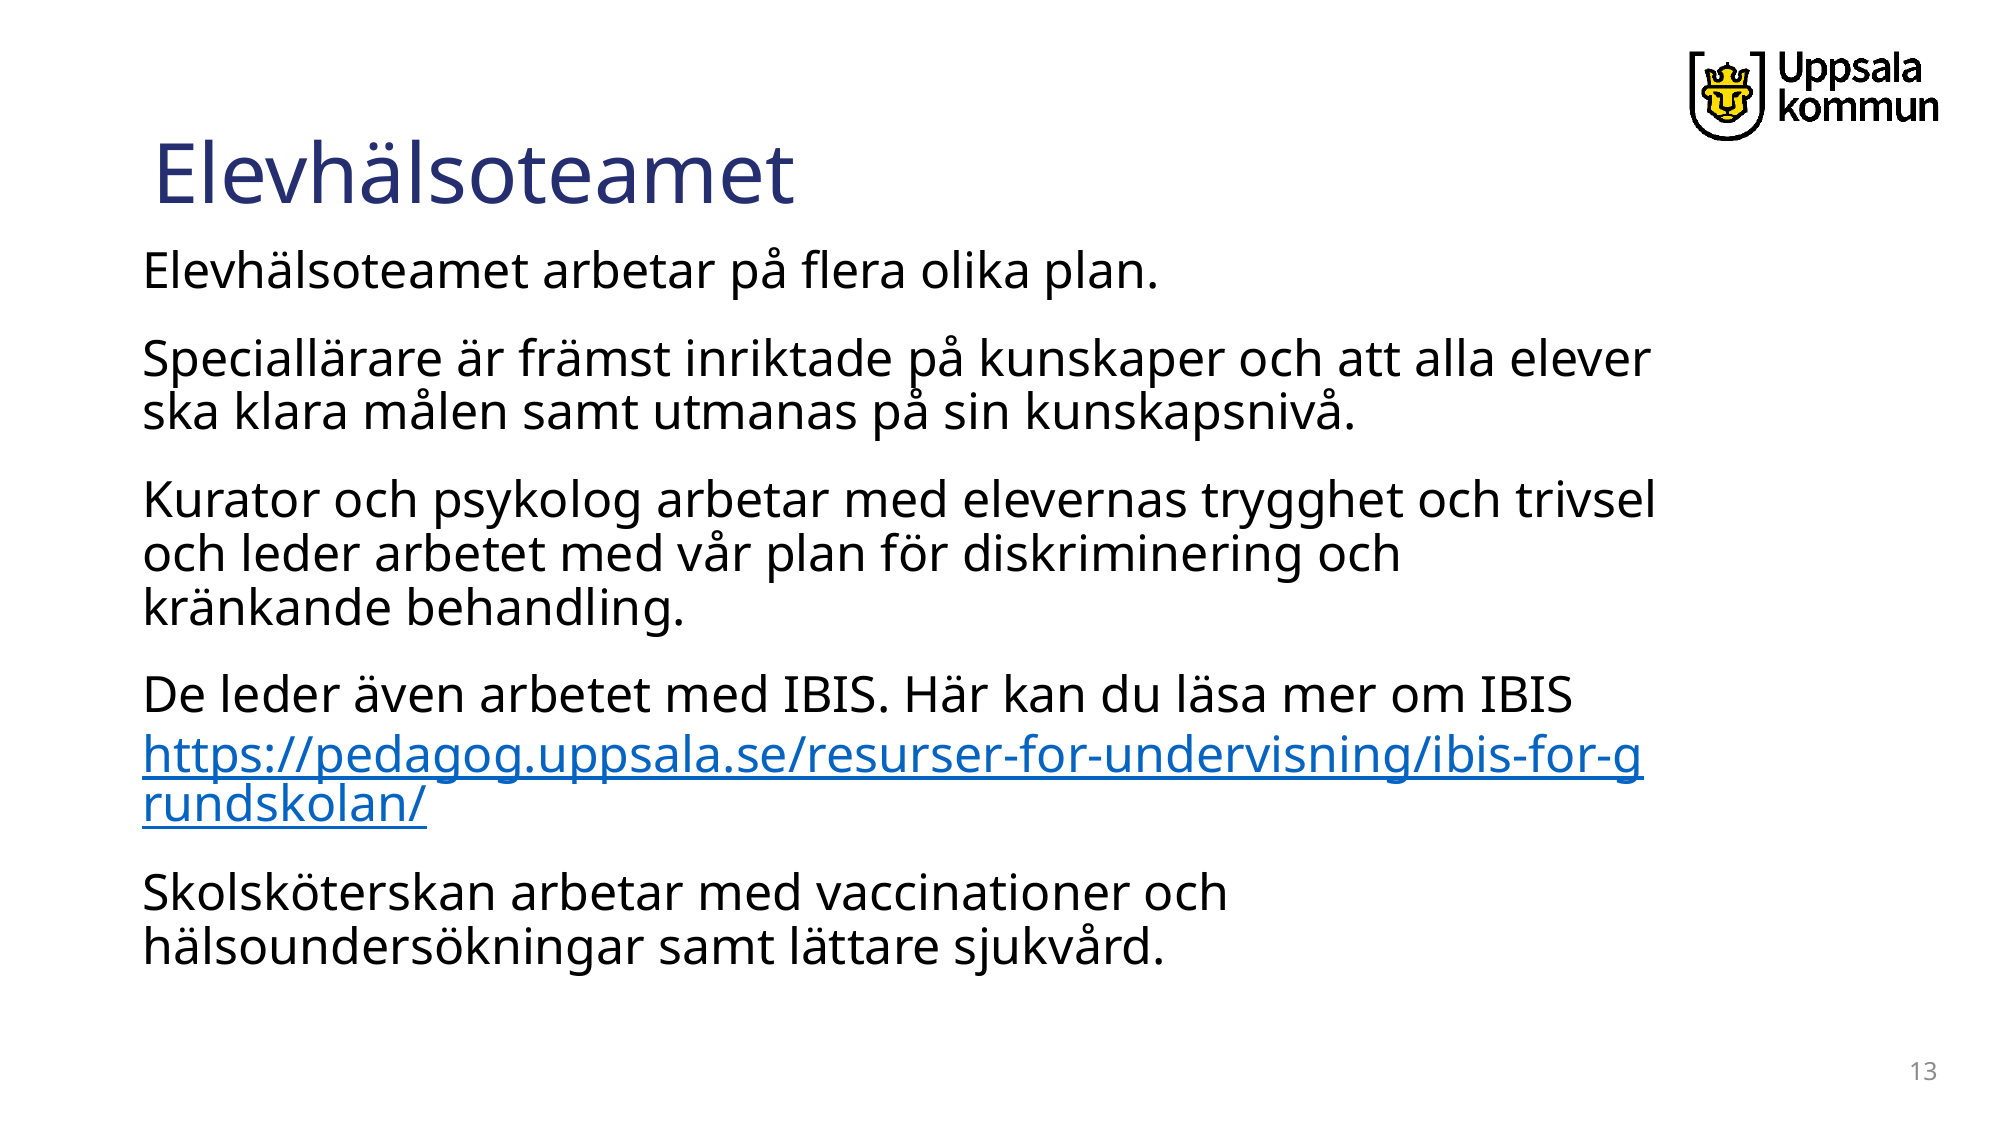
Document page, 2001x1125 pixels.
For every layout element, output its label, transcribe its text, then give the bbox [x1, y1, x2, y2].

list Elevhälsoteamet arbetar på flera olika plan. Speciallärare är främst inriktade på kunskaper och att alla elever ska klara målen samt utmanas på sin kunskapsnivå. Kurator och psykolog arbetar med elevernas trygghet och trivsel och leder arbetet med vår plan för diskriminering och kränkande behandling. De leder även arbetet med IBIS. Här kan du läsa mer om IBIS https://pedagog.uppsala.se/resurser-for-undervisning/ibis-for-grundskolan/ Skolsköterskan arbetar med vaccinationer och hälsoundersökningar samt lättare sjukvård. [127, 238, 1675, 960]
slide_number 13 [1502, 1042, 1953, 1103]
title Elevhälsoteamet [137, 23, 1675, 230]
picture [1675, 36, 1953, 156]
